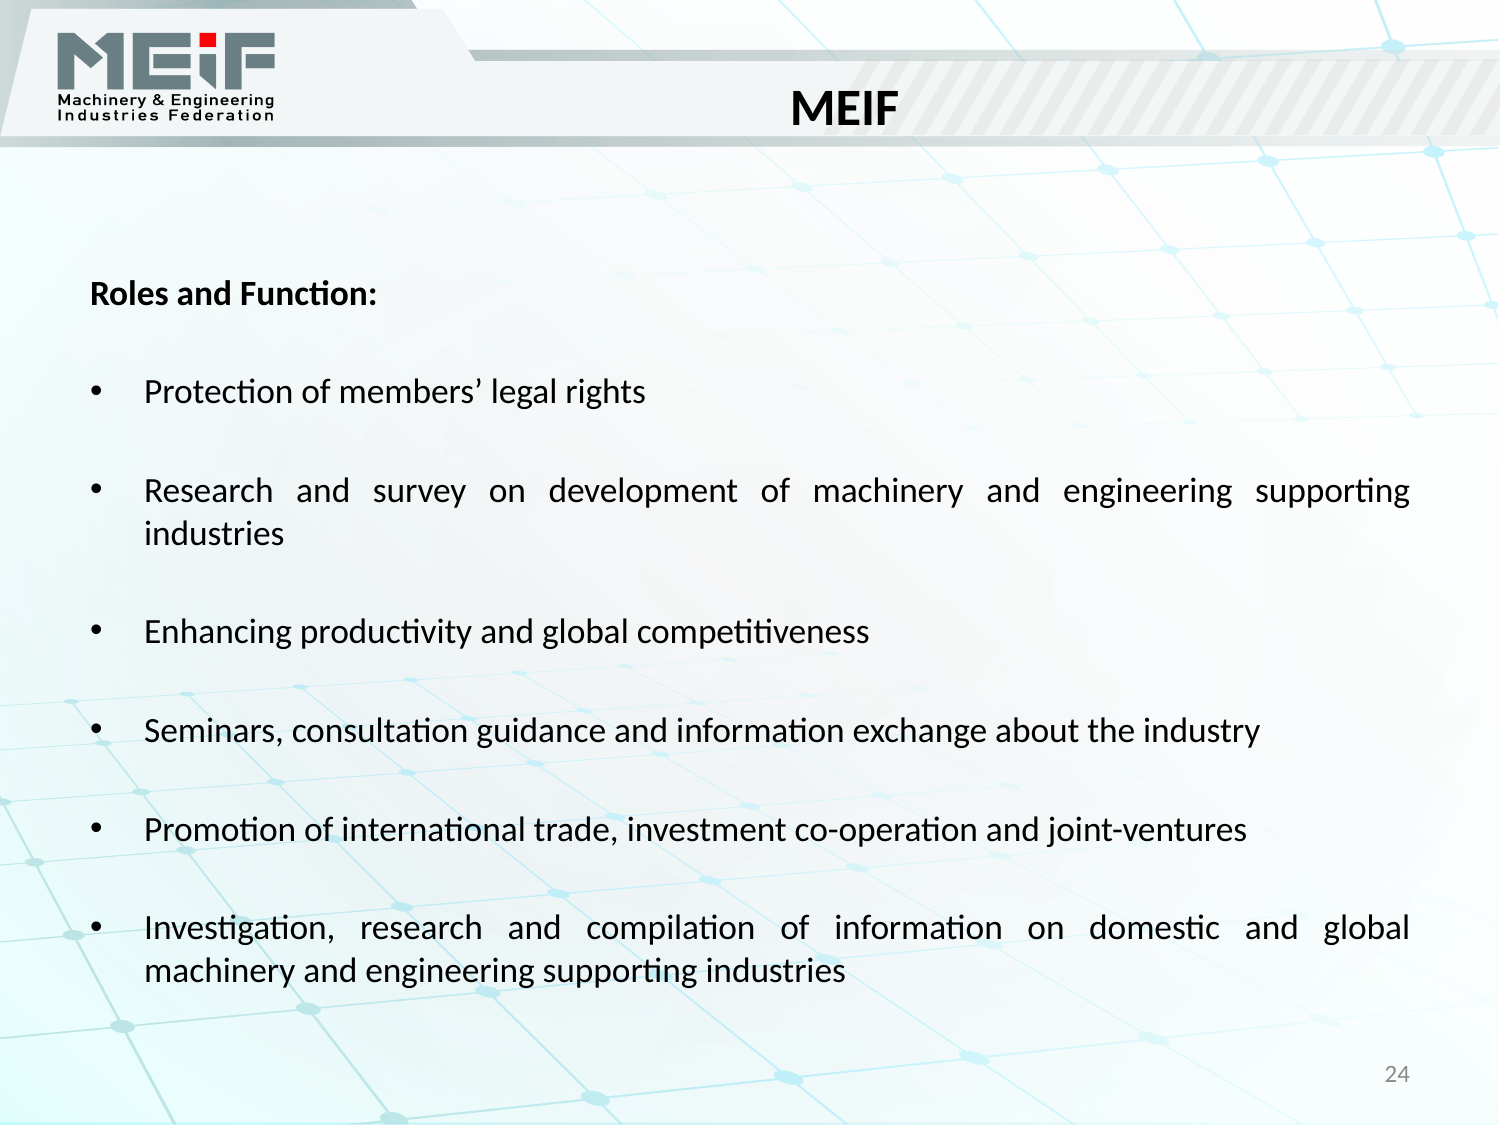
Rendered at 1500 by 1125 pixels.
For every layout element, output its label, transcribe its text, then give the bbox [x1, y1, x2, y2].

title MEIF [536, 65, 1153, 144]
list Roles and Function: Protection of members’ legal rights Research and survey on development of machinery and engineering supporting industries Enhancing productivity and global competitiveness Seminars, consultation guidance and information exchange about the industry Promotion of international trade, investment co-operation and joint-ventures Investigation, research and compilation of information on domestic and global machinery and engineering supporting industries [75, 262, 1425, 1005]
slide_number 24 [1074, 1042, 1425, 1103]
picture [0, 0, 1500, 1125]
